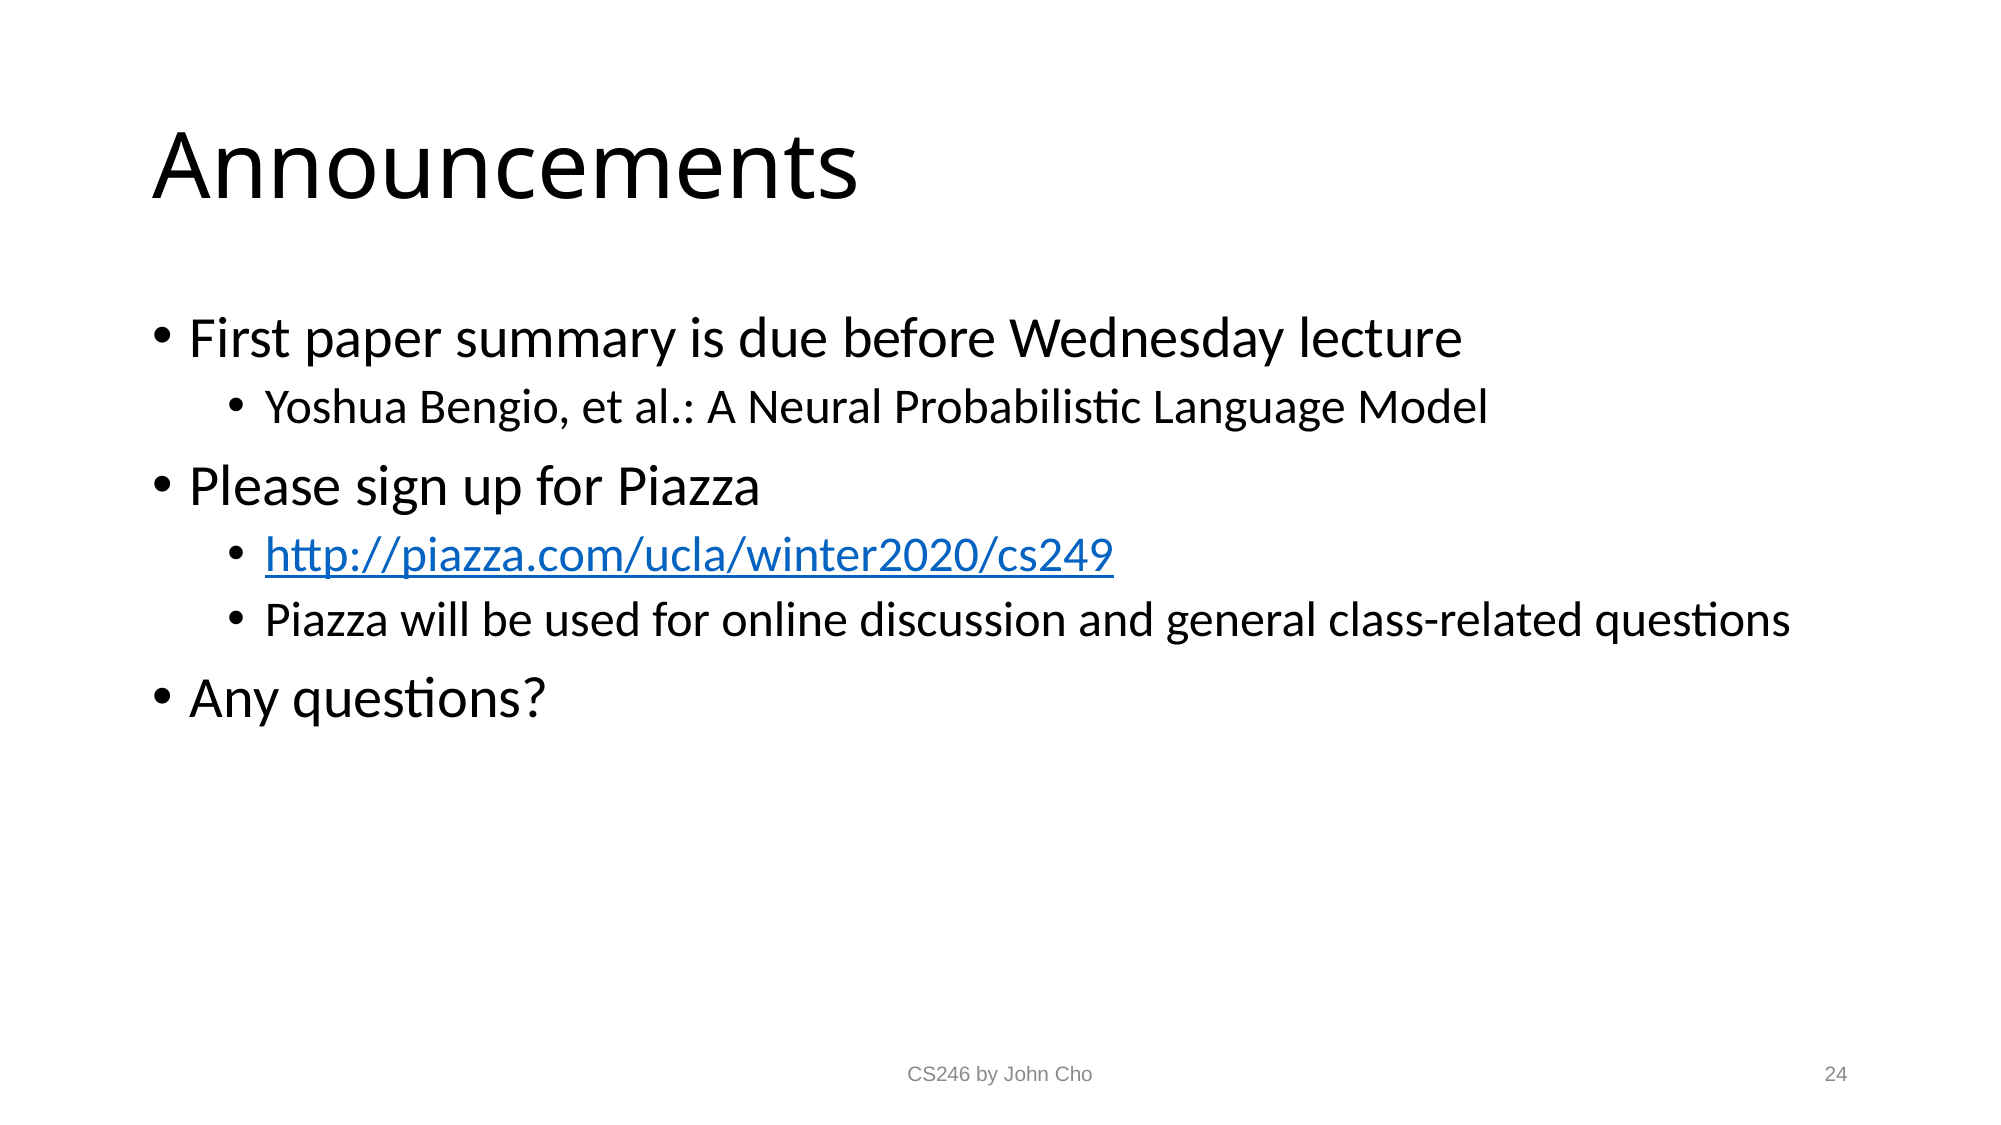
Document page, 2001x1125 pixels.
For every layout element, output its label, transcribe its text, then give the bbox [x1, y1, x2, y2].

list First paper summary is due before Wednesday lecture Yoshua Bengio, et al.: A Neural Probabilistic Language Model Please sign up for Piazza http://piazza.com/ucla/winter2020/cs249 Piazza will be used for online discussion and general class-related questions Any questions? [137, 299, 1863, 1014]
slide_number 24 [1412, 1042, 1863, 1103]
title Announcements [137, 59, 1863, 278]
footer CS246 by John Cho [662, 1042, 1338, 1103]
